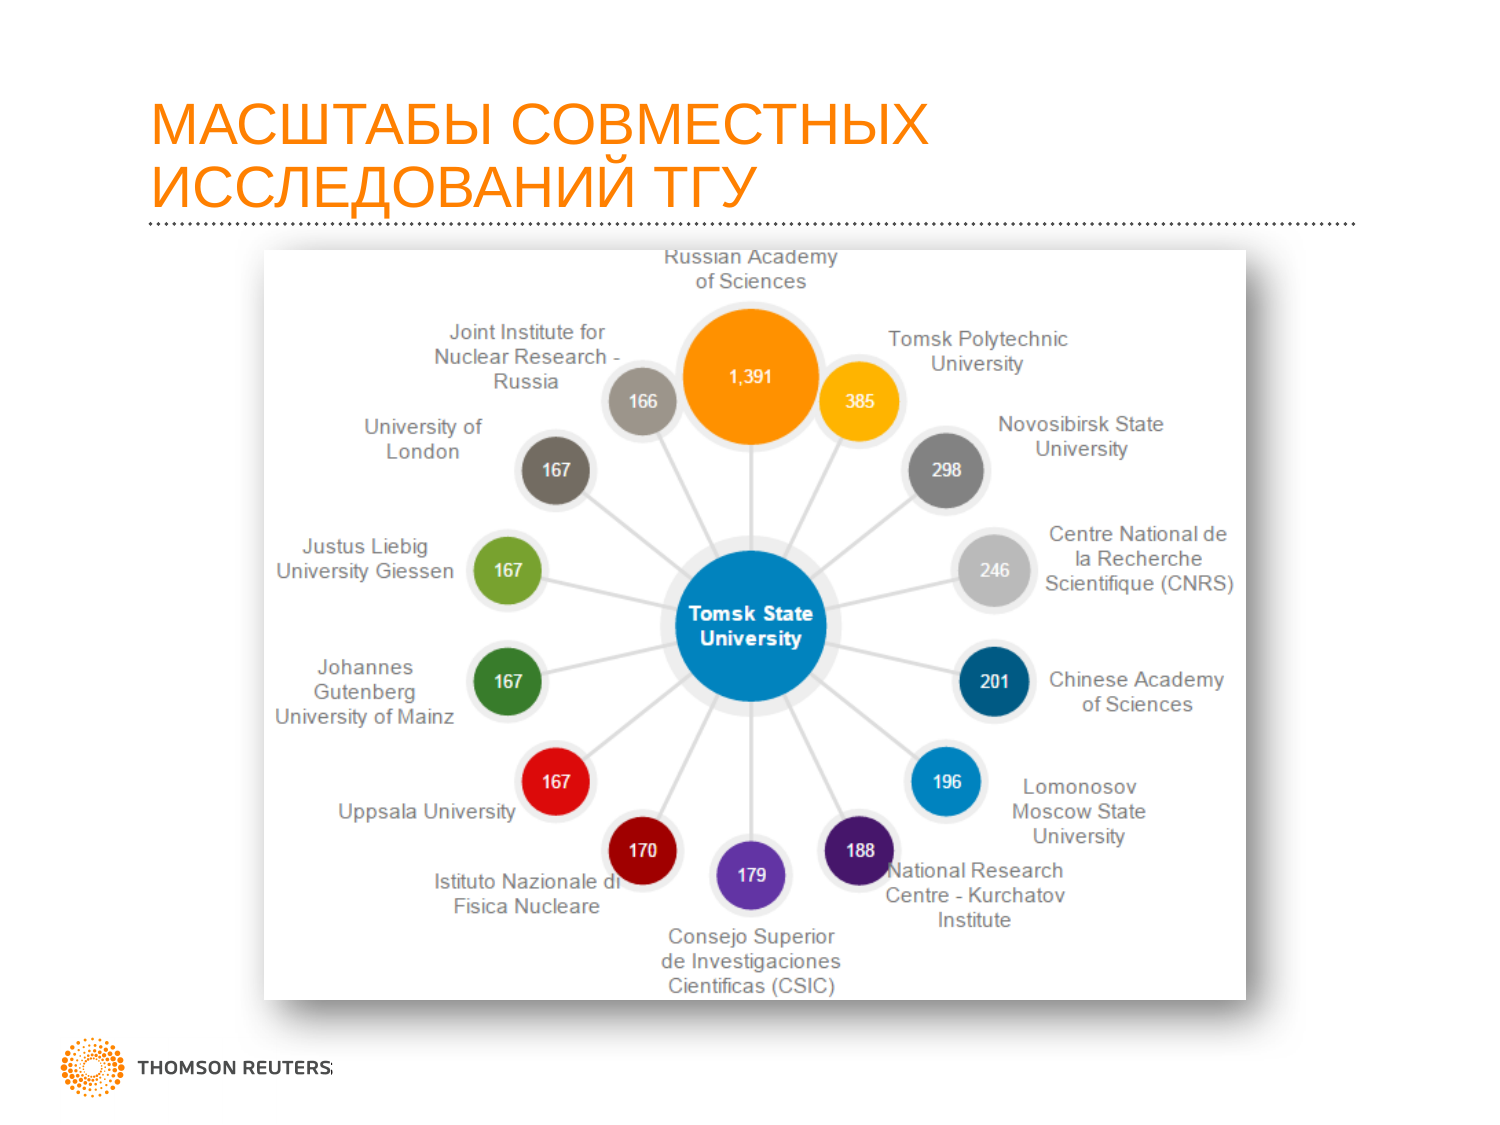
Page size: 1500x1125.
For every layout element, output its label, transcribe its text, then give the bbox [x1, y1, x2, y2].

title МАСШТАБЫ СОВМЕСТНЫХ ИССЛЕДОВАНИЙ ТГУ [150, 82, 1360, 221]
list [264, 249, 1246, 1001]
picture [60, 1037, 333, 1125]
